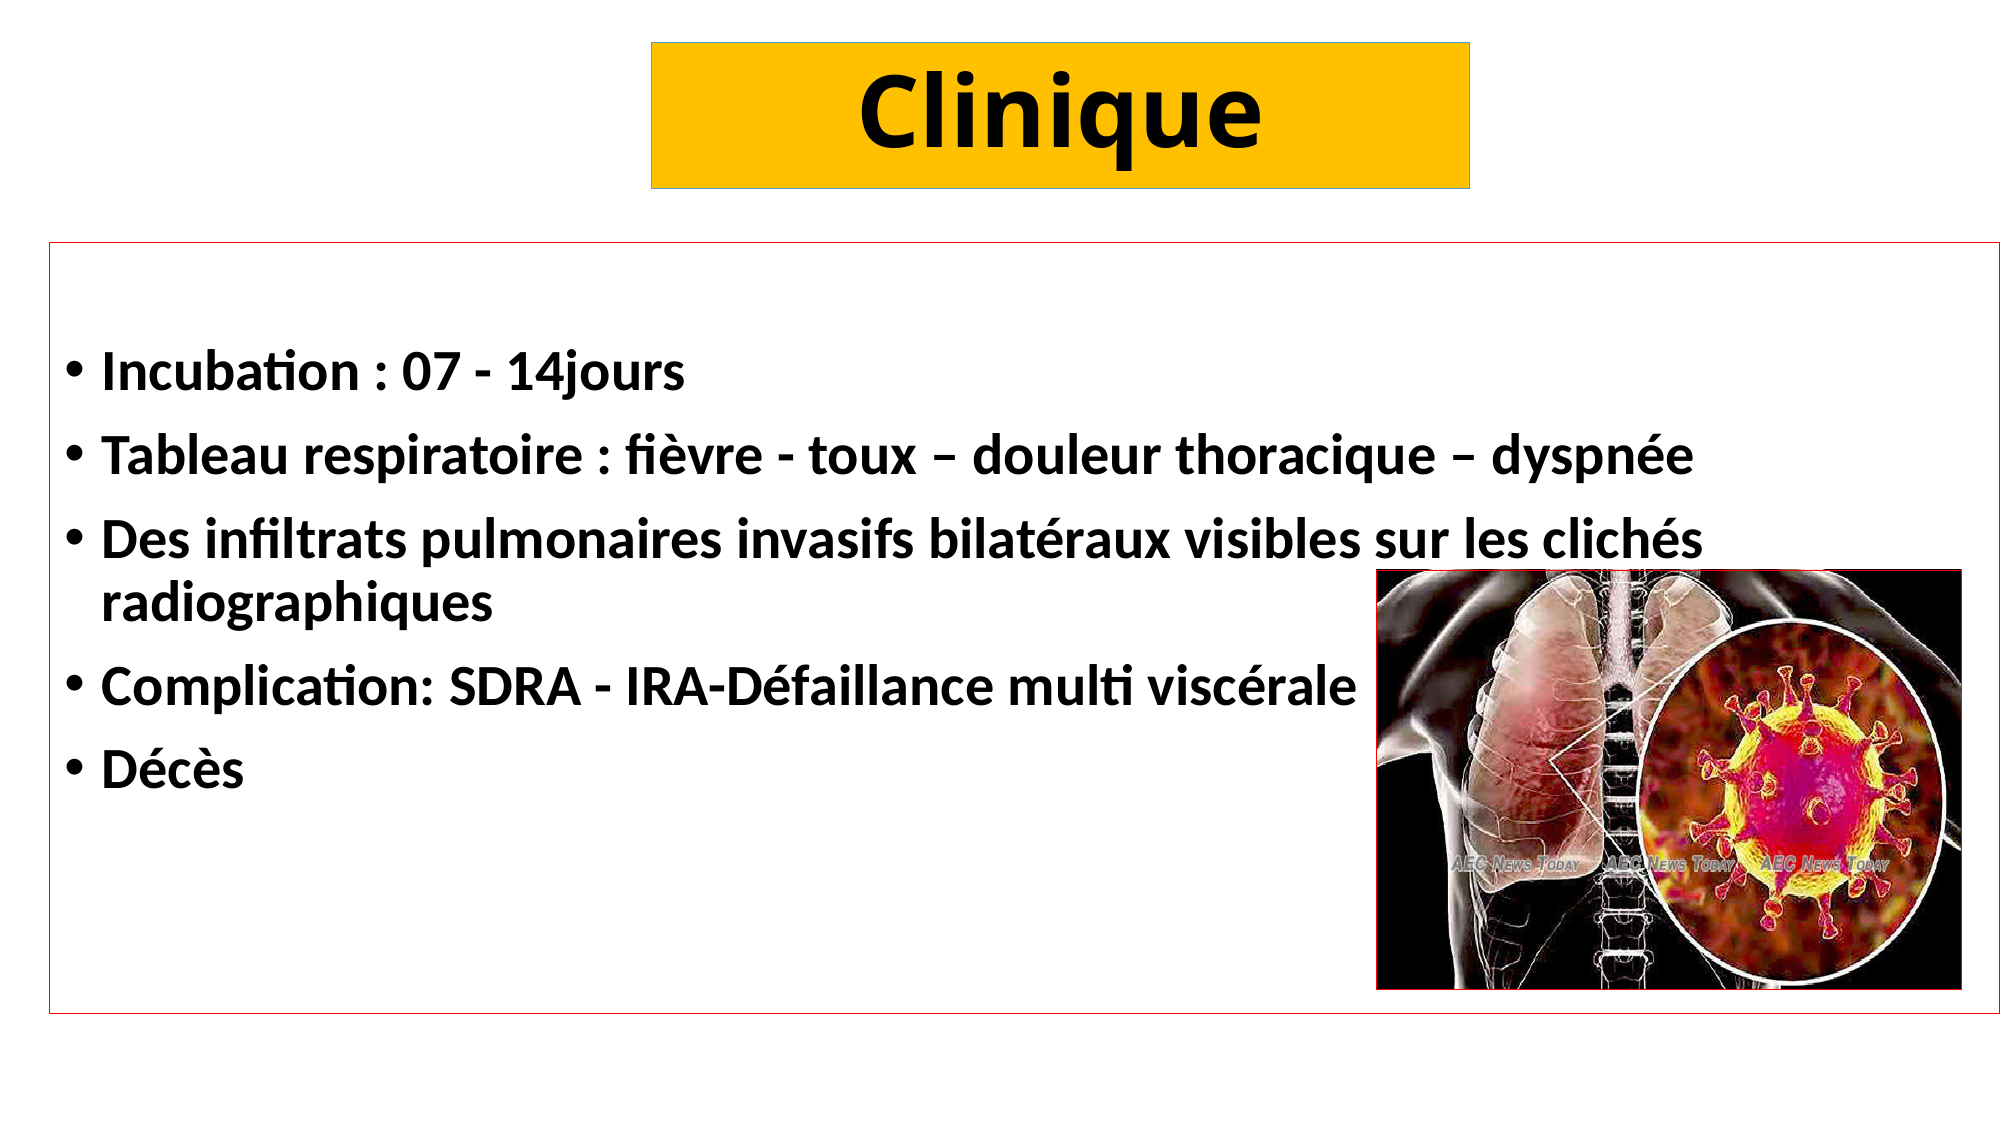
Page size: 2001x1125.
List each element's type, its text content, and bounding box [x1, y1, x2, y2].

list Incubation : 07 - 14jours Tableau respiratoire : fièvre - toux – douleur thoracique – dyspnée Des infiltrats pulmonaires invasifs bilatéraux visibles sur les clichés radiographiques Complication: SDRA - IRA-Défaillance multi viscérale Décès [49, 242, 2000, 1014]
picture [1376, 569, 1962, 990]
title Clinique [651, 42, 1470, 189]
